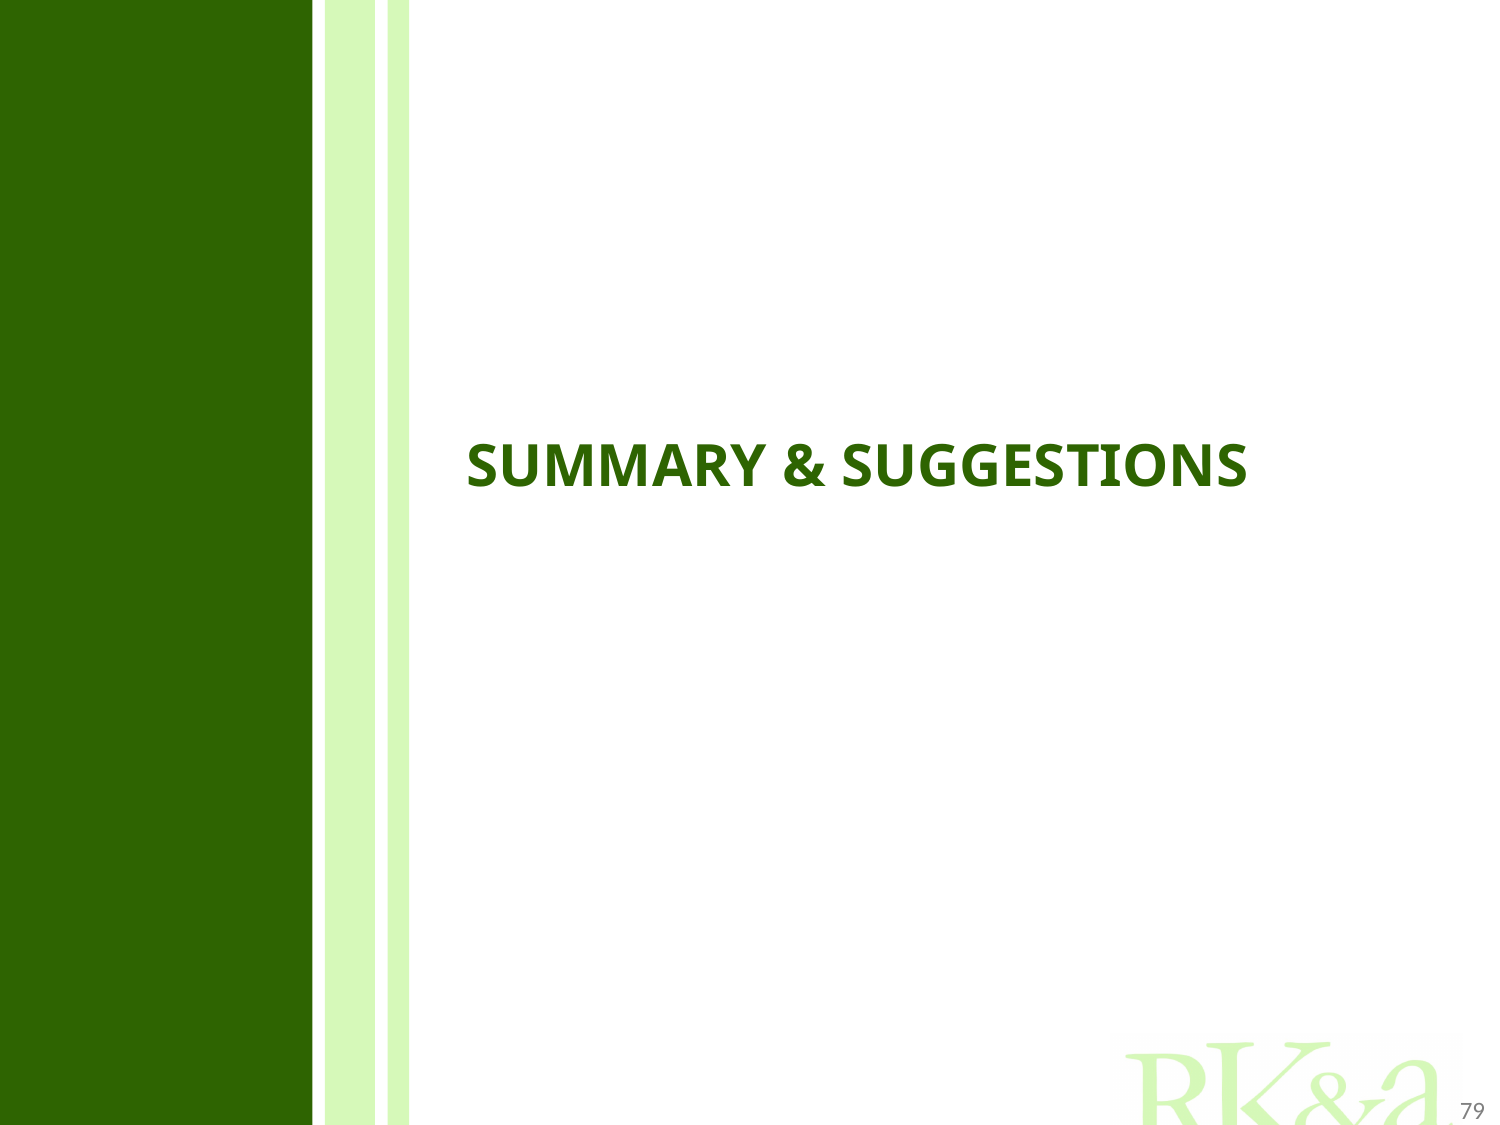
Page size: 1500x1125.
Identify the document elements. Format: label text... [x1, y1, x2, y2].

slide_number 79 [1149, 1087, 1500, 1125]
list Summary & suggestions [375, 87, 1442, 840]
picture [1110, 1033, 1463, 1125]
